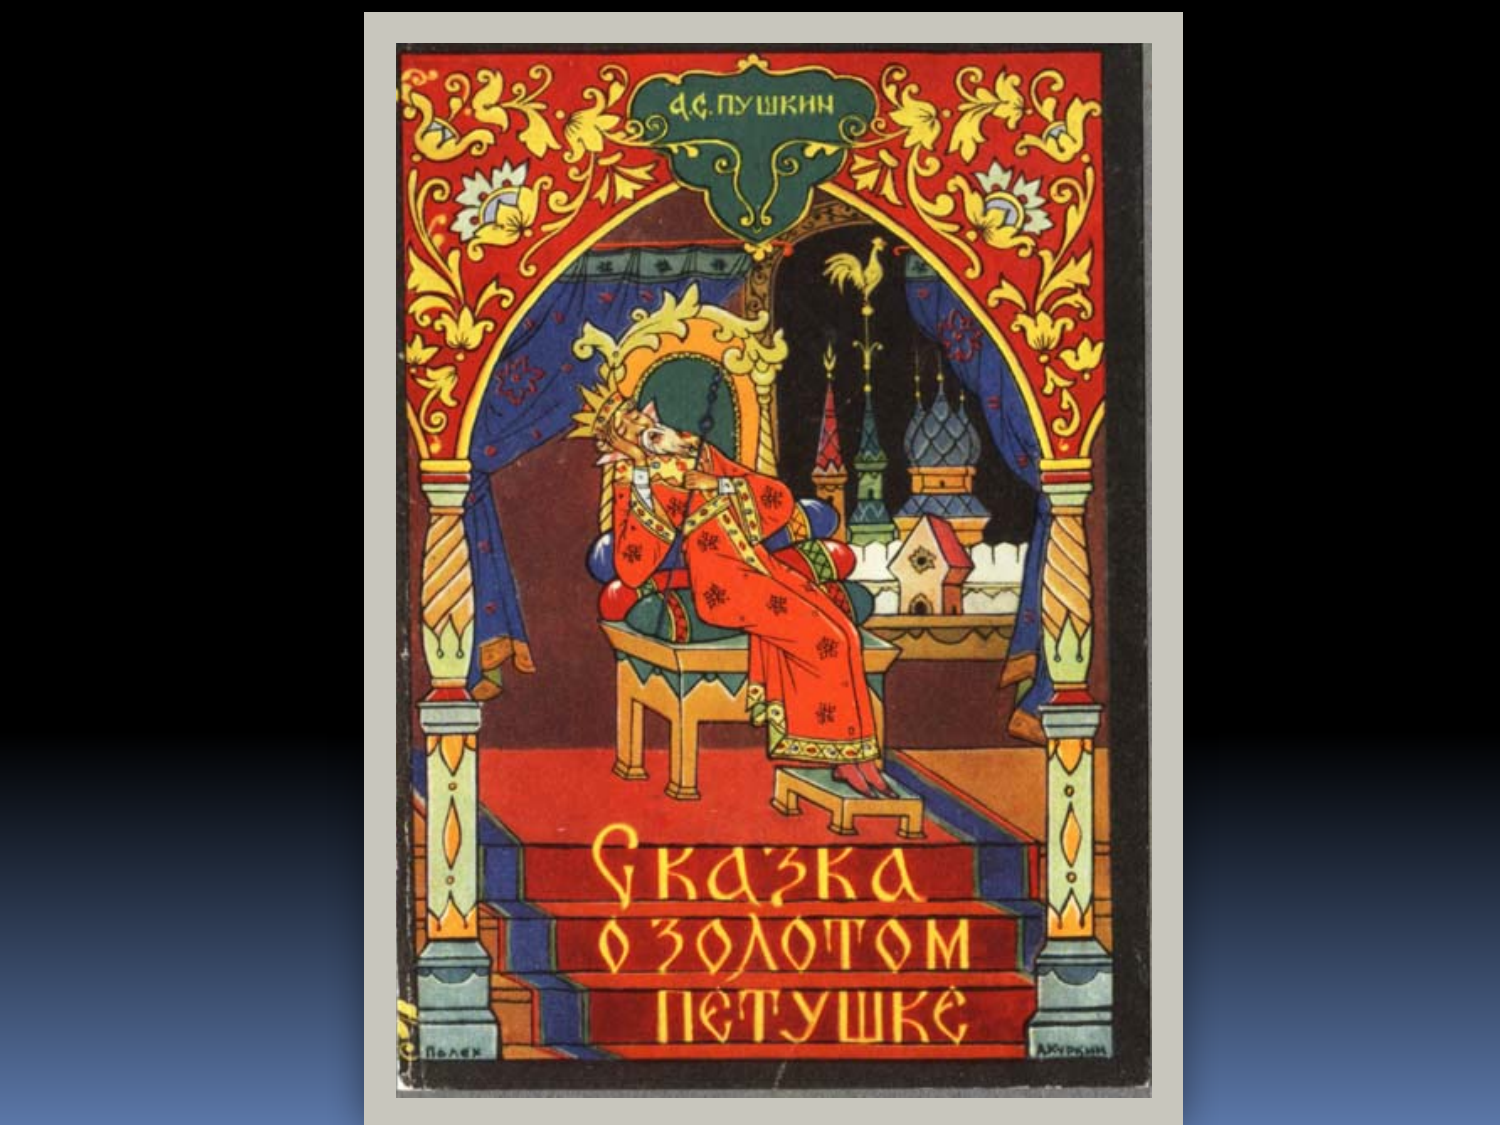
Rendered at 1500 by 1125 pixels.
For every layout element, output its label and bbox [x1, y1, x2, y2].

list [395, 42, 1152, 1098]
